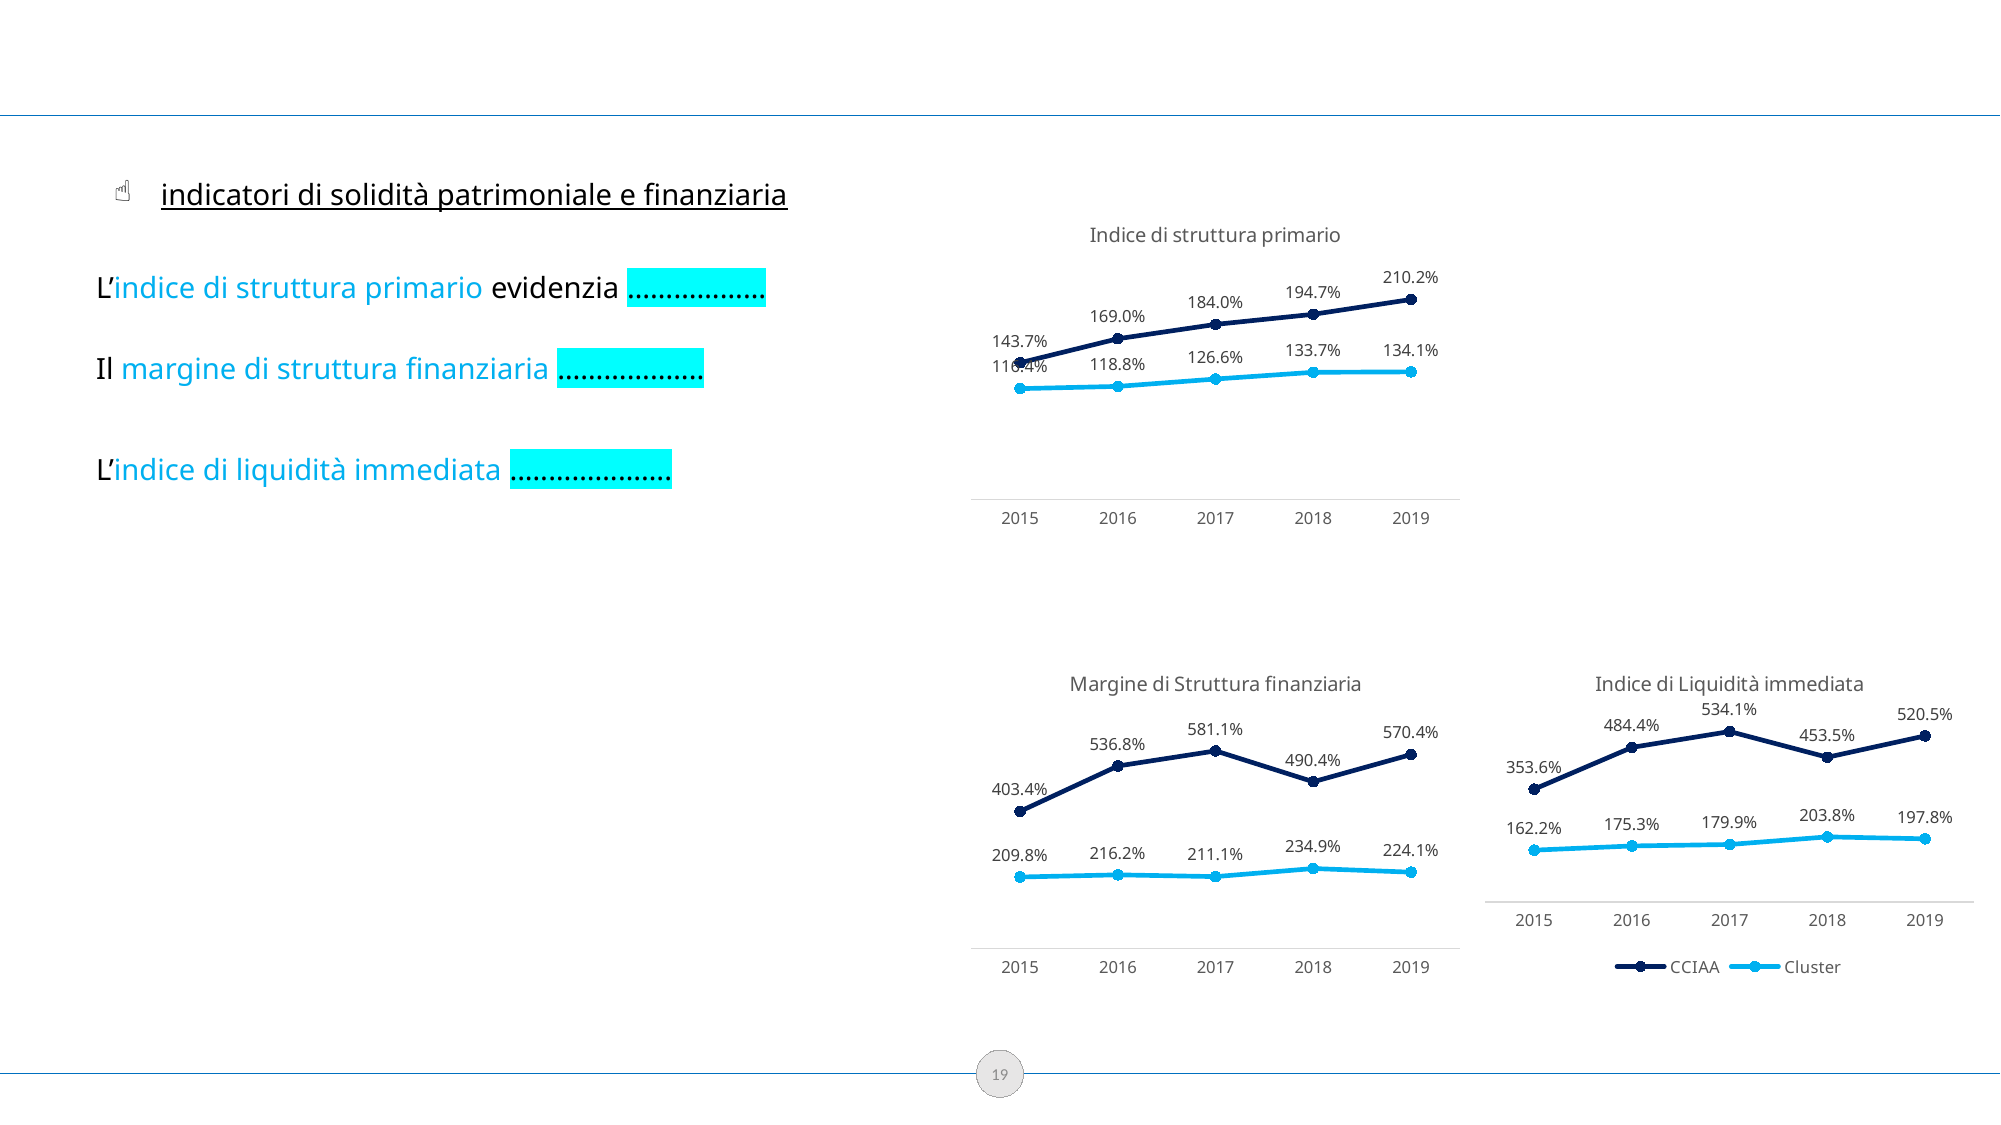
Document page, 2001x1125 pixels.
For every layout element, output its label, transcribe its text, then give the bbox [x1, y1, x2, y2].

text_box indicatori di solidità patrimoniale e finanziaria L’indice di struttura primario evidenzia ……………… Il margine di struttura finanziaria …………..….. L’indice di liquidità immediata ..………………. [81, 164, 921, 494]
chart [961, 200, 1471, 536]
chart [961, 648, 1471, 985]
chart [1475, 649, 1985, 985]
slide_number 19 [976, 1050, 1024, 1098]
